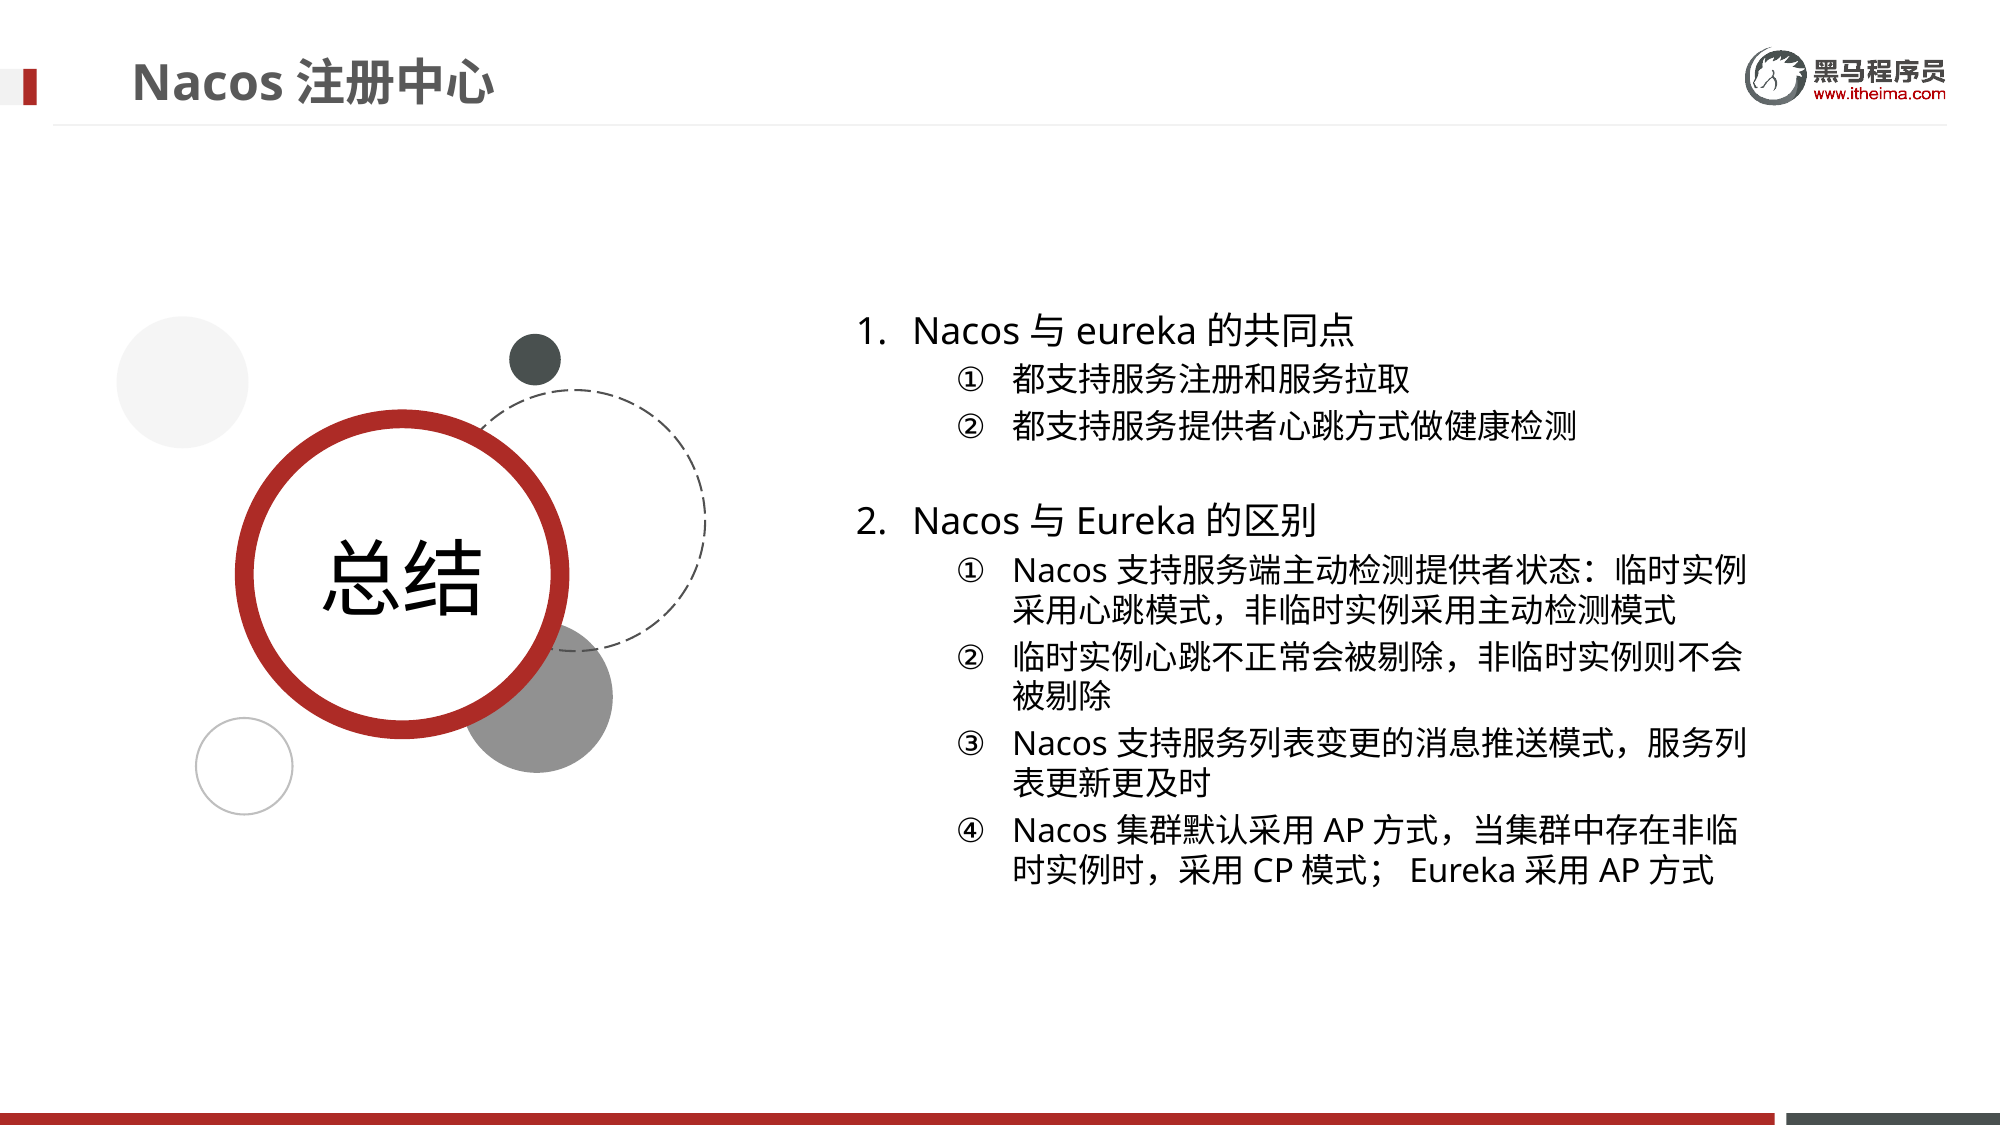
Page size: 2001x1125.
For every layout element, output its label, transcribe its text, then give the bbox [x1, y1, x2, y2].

picture [1744, 46, 1946, 106]
title Nacos注册中心 [116, 38, 1556, 124]
list Nacos与eureka的共同点 都支持服务注册和服务拉取 都支持服务提供者心跳方式做健康检测 Nacos与Eureka的区别 Nacos支持服务端主动检测提供者状态：临时实例采用心跳模式，非临时实例采用主动检测模式 临时实例心跳不正常会被剔除，非临时实例则不会被剔除 Nacos支持服务列表变更的消息推送模式，服务列表更新更及时 Nacos集群默认采用AP方式，当集群中存在非临时实例时，采用CP模式；Eureka采用AP方式 [841, 239, 1786, 980]
